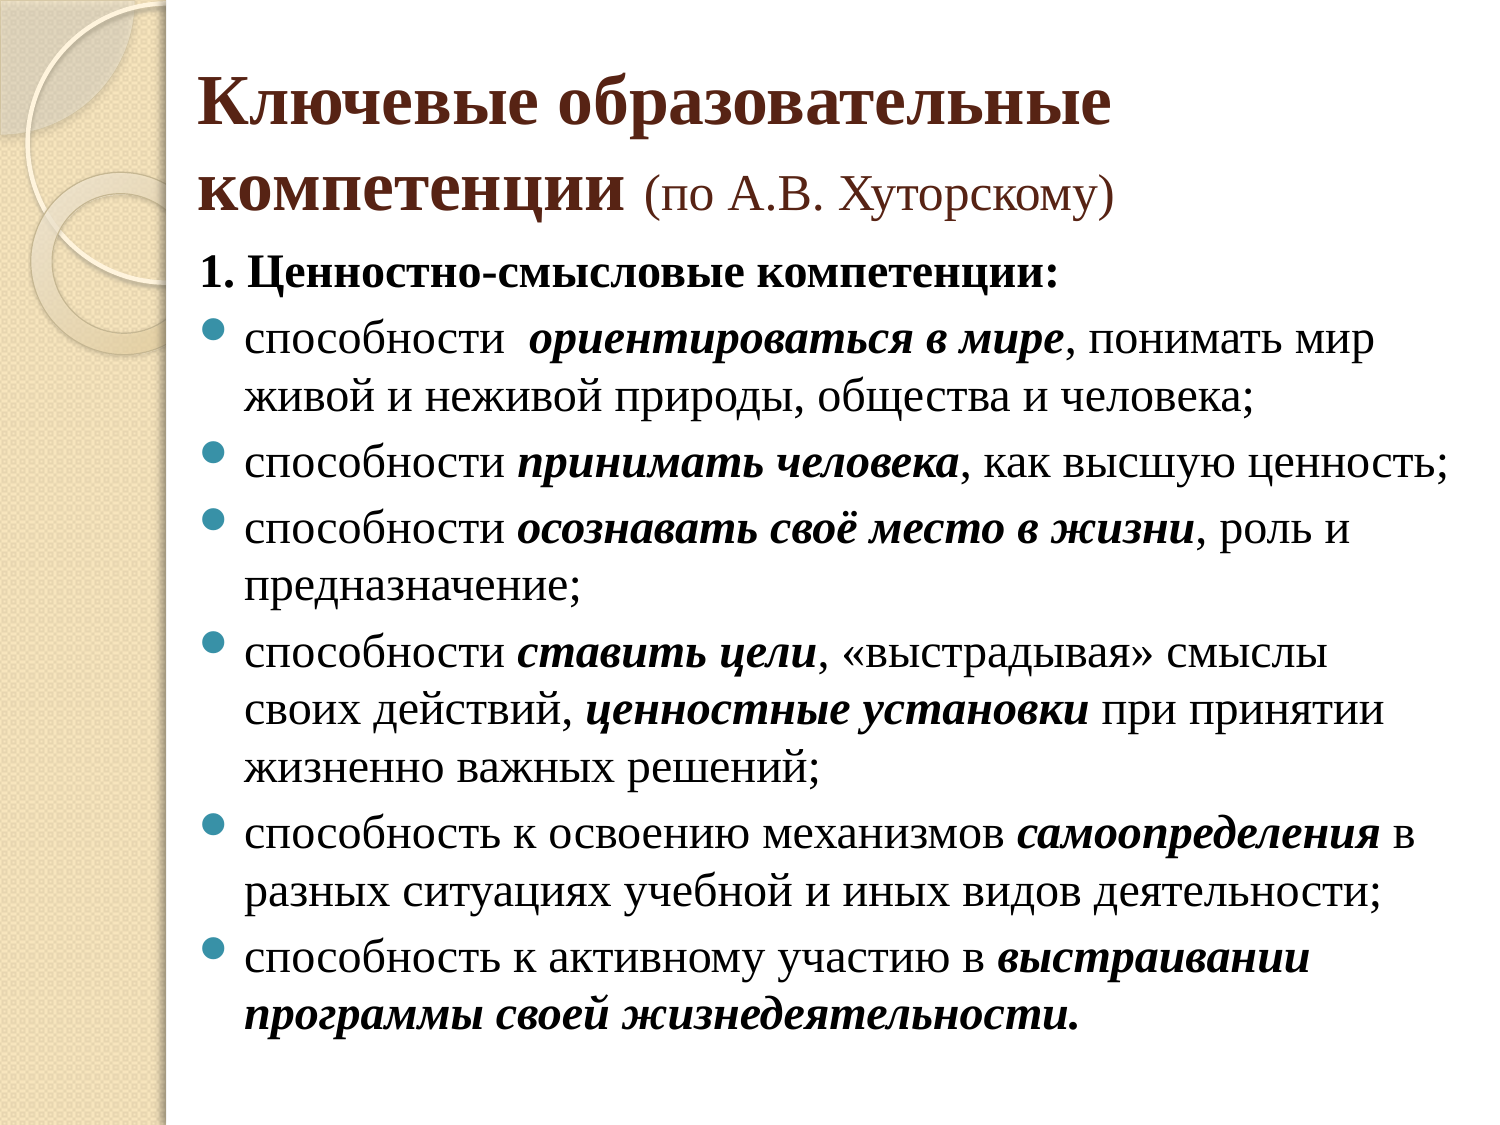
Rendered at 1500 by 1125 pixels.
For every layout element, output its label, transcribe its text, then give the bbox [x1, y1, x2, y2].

title Ключевые образовательные компетенции (по А.В. Хуторскому) [183, 45, 1466, 231]
list 1. Ценностно-смысловые компетенции: способности ориентироваться в мире, понимать мир живой и неживой природы, общества и человека; способности принимать человека, как высшую ценность; способности осознавать своё место в жизни, роль и предназначение; способности ставить цели, «выстрадывая» смыслы своих действий, ценностные установки при принятии жизненно важных решений; способность к освоению механизмов самоопределения в разных ситуациях учебной и иных видов деятельности; способность к активному участию в выстраивании программы своей жизнедеятельности. [171, 231, 1466, 1094]
